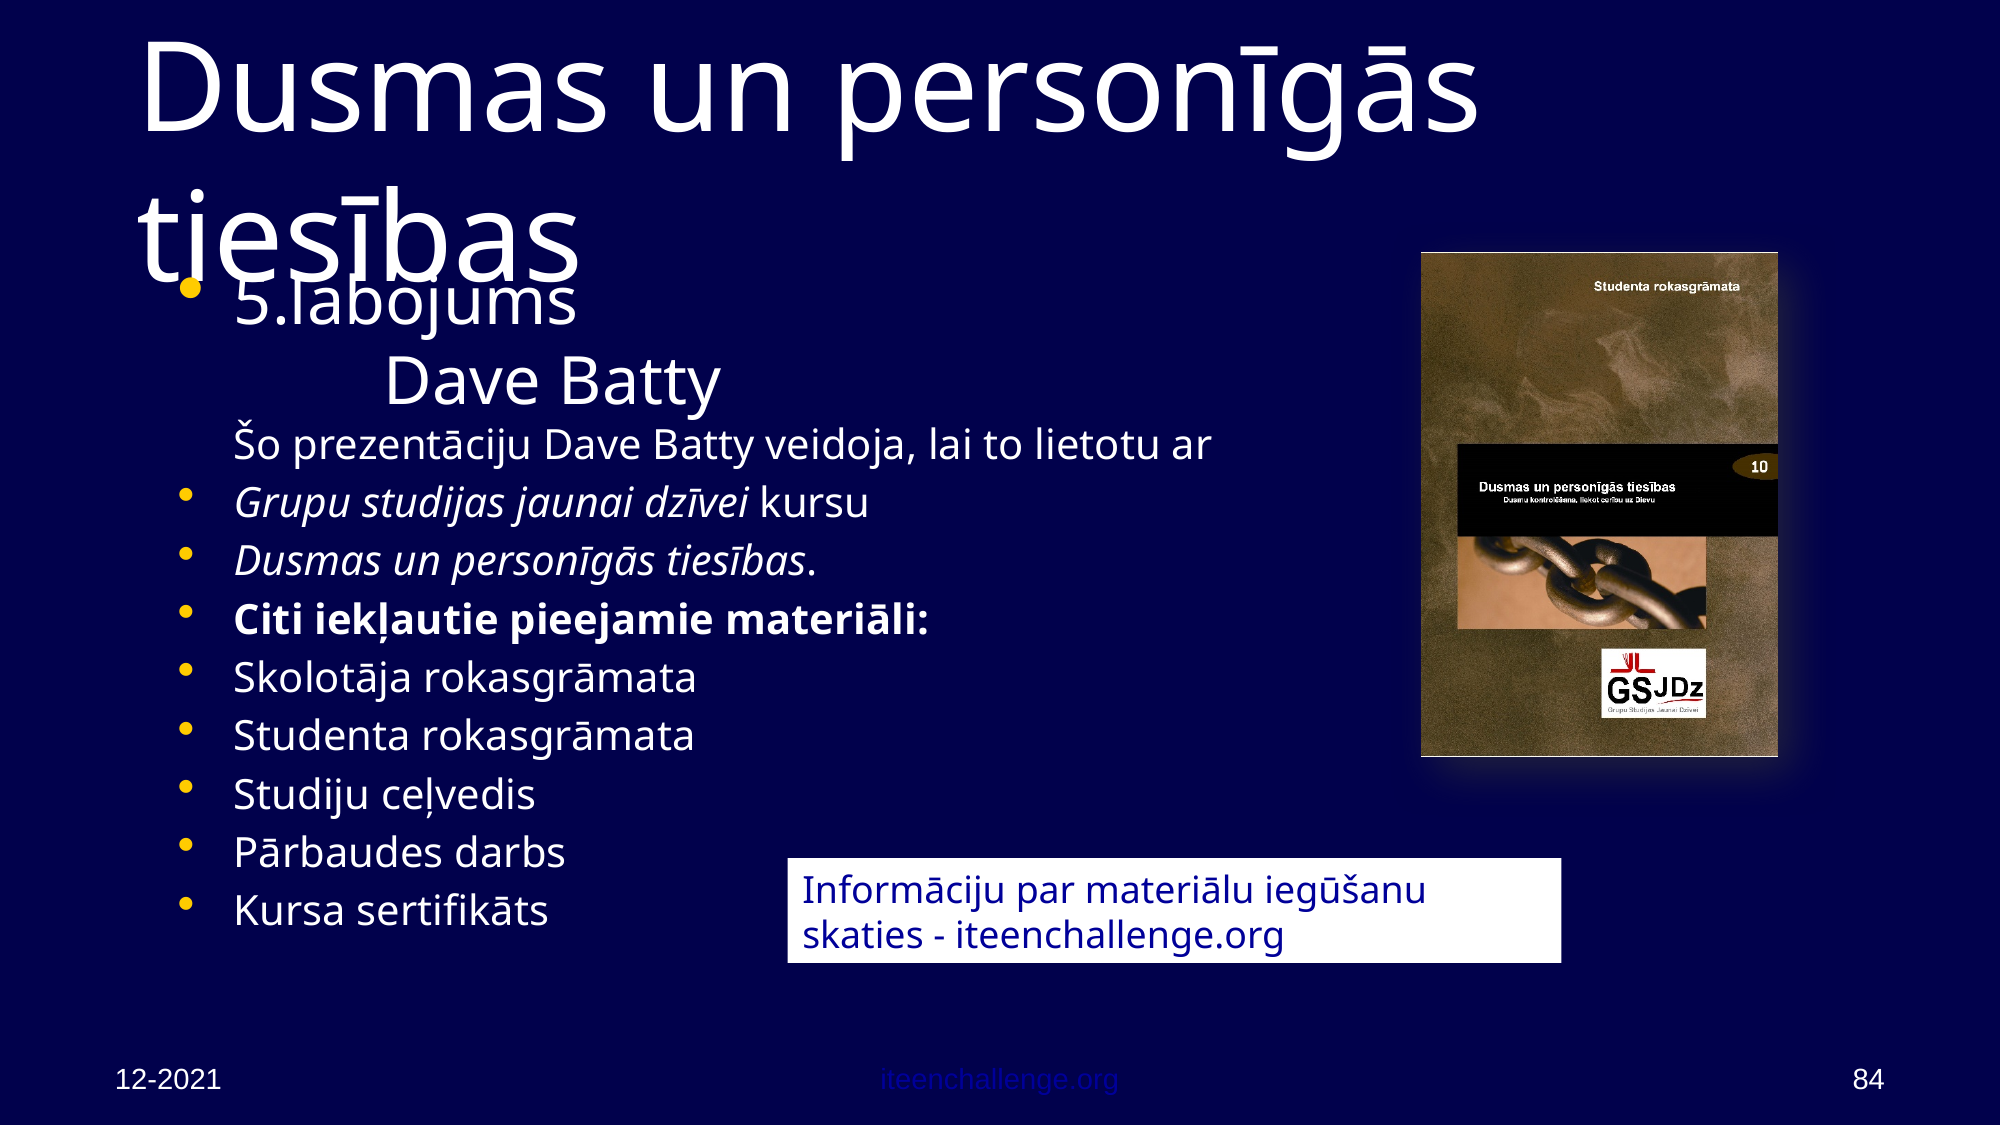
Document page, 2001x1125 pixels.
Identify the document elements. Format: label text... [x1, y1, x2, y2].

list 5.labojums Dave Batty Šo prezentāciju Dave Batty veidoja, lai to lietotu ar Grupu studijas jaunai dzīvei kursu Dusmas un personīgās tiesības. Citi iekļautie pieejamie materiāli: Skolotāja rokasgrāmata Studenta rokasgrāmata Studiju ceļvedis Pārbaudes darbs Kursa sertifikāts [162, 249, 1625, 1063]
footer iteenchallenge.org [683, 1024, 1317, 1103]
picture [1420, 252, 1778, 757]
slide_number 12-2021 [99, 1024, 567, 1103]
title Dusmas un personīgās tiesības [121, 42, 1922, 270]
text_box Informāciju par materiālu iegūšanu skaties - iteenchallenge.org [787, 858, 1562, 963]
slide_number 84 [1433, 1024, 1900, 1103]
